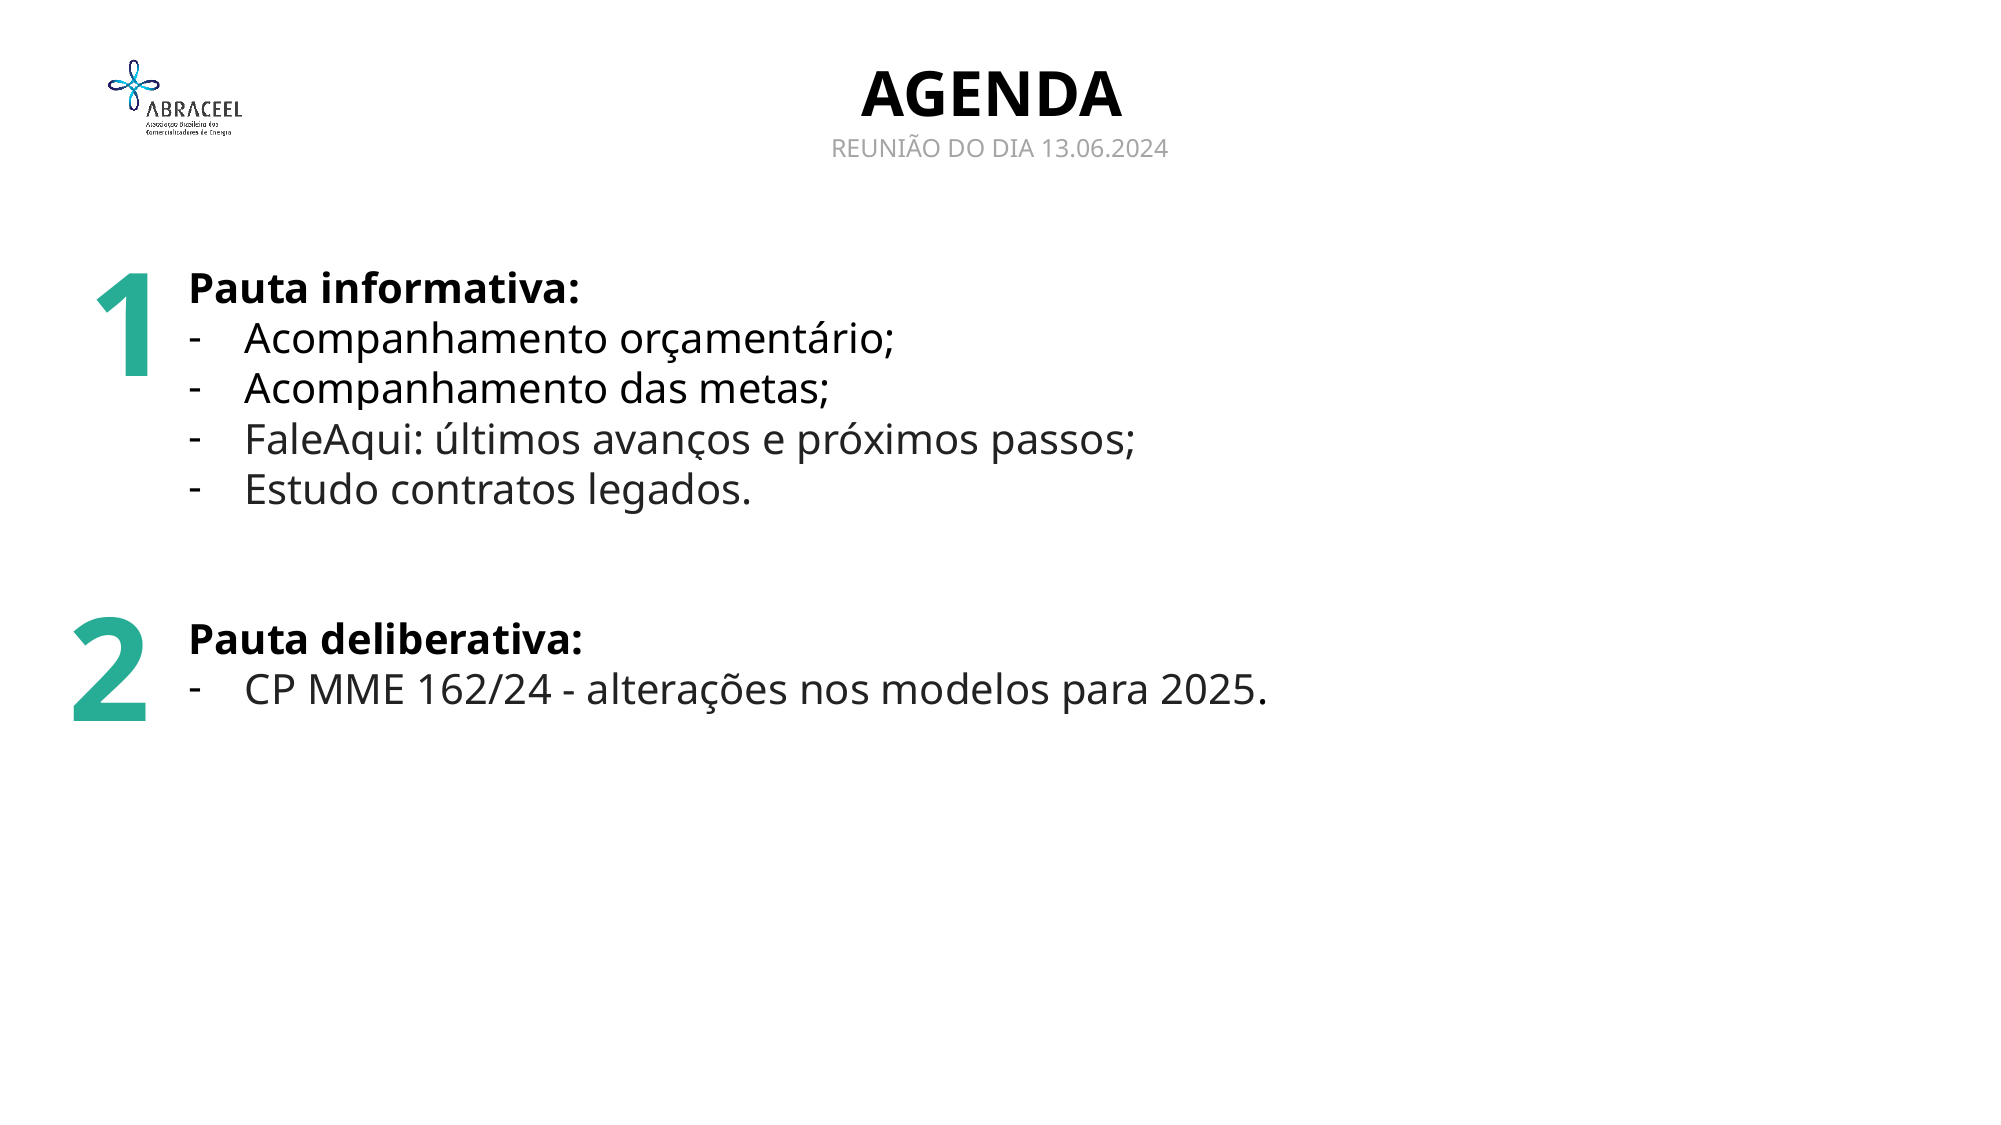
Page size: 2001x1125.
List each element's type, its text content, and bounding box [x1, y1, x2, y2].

text_box Pauta informativa: Acompanhamento orçamentário; ⁠Acompanhamento das metas; FaleAqui: últimos avanços e próximos passos; ⁠Estudo contratos legados. Pauta deliberativa: CP MME 162/24 - alterações nos modelos para 2025. [180, 258, 1937, 717]
picture [97, 49, 254, 146]
text_box AGENDA [678, 50, 1322, 133]
text_box REUNIÃO DO DIA 13.06.2024 [794, 129, 1206, 167]
text_box 2 [61, 573, 131, 754]
text_box 1 [80, 228, 151, 409]
